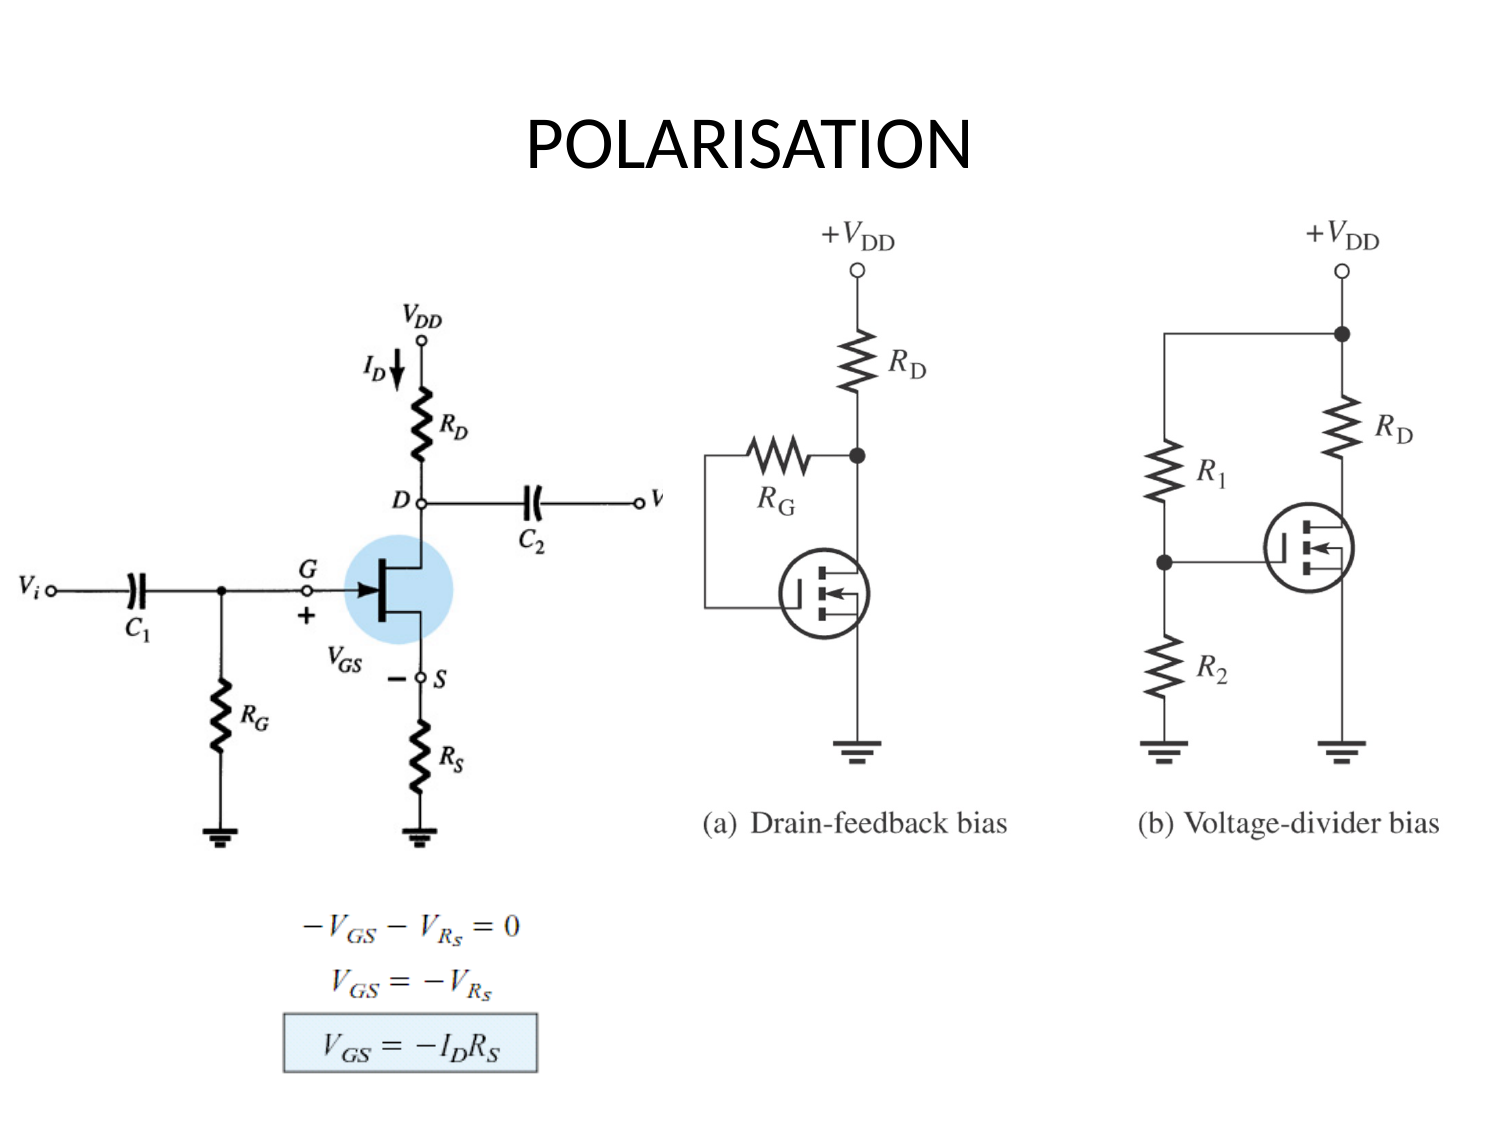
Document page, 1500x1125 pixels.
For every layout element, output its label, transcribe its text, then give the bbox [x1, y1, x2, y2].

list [17, 302, 657, 852]
picture [662, 184, 1483, 877]
picture [258, 904, 558, 1086]
title POLARISATION [75, 45, 1425, 233]
